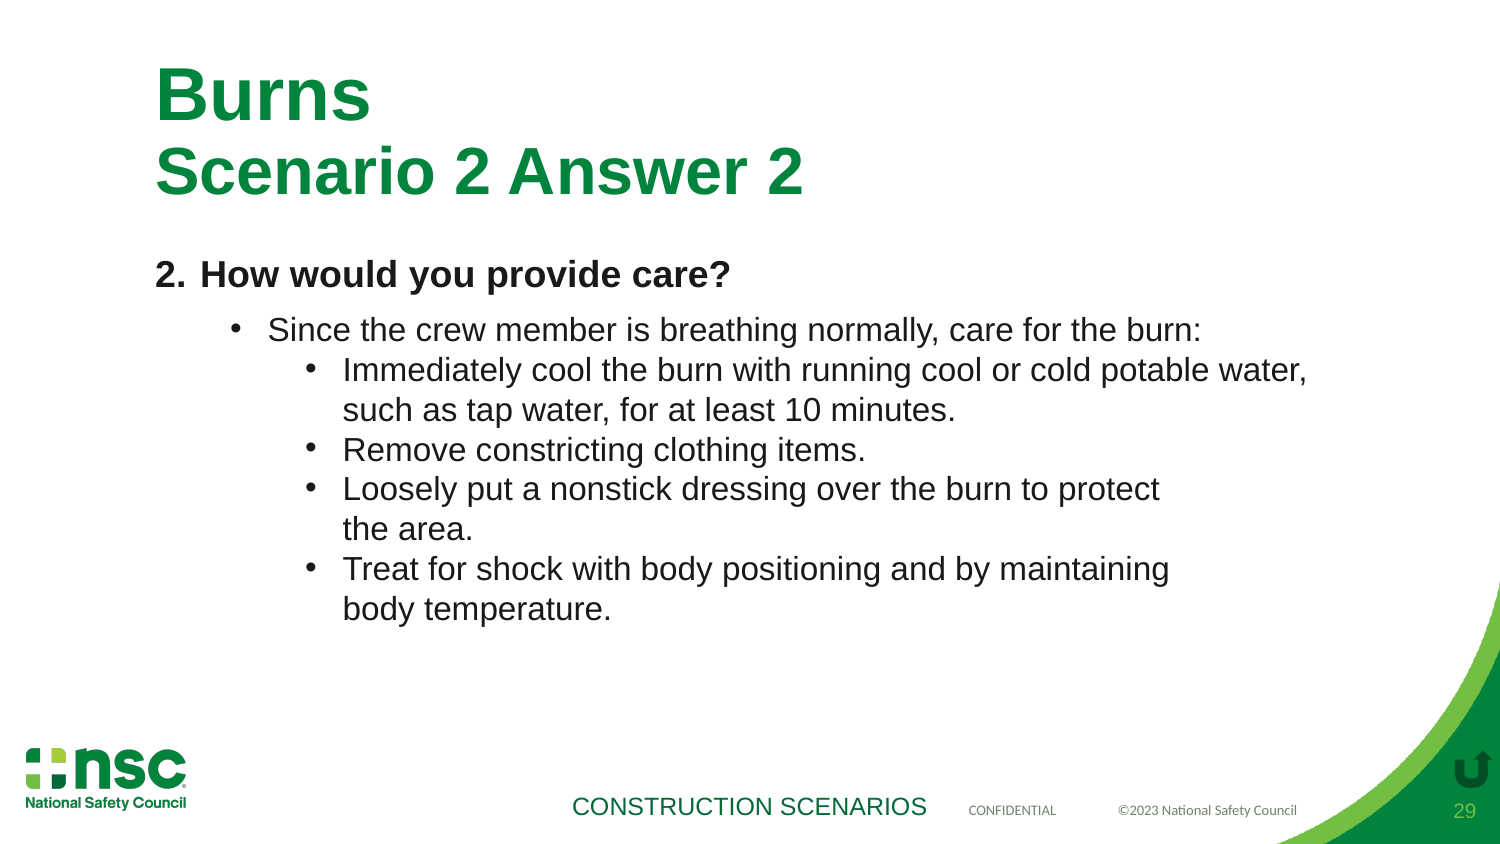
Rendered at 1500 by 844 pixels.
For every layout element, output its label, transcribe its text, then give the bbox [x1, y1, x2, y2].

list How would you provide care? Since the crew member is breathing normally, care for the burn: Immediately cool the burn with running cool or cold potable water, such as tap water, for at least 10 minutes. Remove constricting clothing items. Loosely put a nonstick dressing over the burn to protect the area. Treat for shock with body positioning and by maintaining body temperature. [140, 243, 1357, 657]
picture [719, 375, 1500, 844]
picture [26, 748, 186, 811]
title Burns Scenario 2 Answer 2 [140, 33, 1357, 231]
